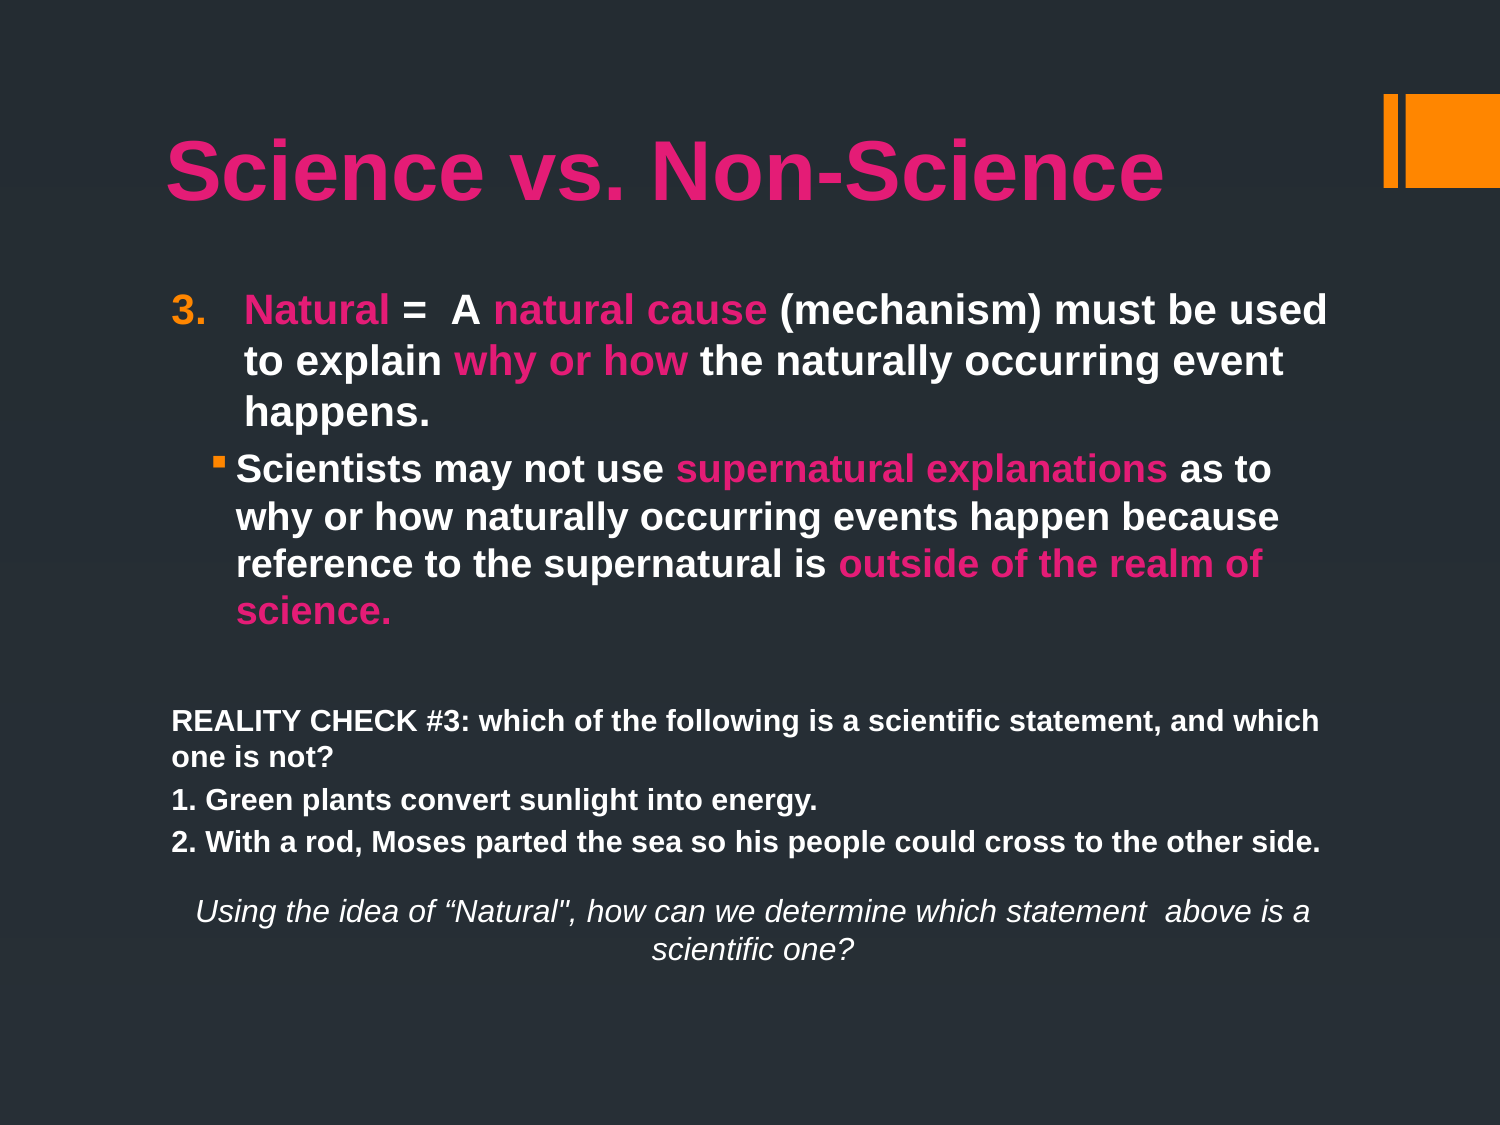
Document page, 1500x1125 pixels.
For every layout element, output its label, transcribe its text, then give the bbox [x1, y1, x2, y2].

list Natural = A natural cause (mechanism) must be used to explain why or how the naturally occurring event happens. Scientists may not use supernatural explanations as to why or how naturally occurring events happen because reference to the supernatural is outside of the realm of science. REALITY CHECK #3: which of the following is a scientific statement, and which one is not? 1. Green plants convert sunlight into energy. 2. With a rod, Moses parted the sea so his people could cross to the other side. Using the idea of “Natural", how can we determine which statement above is a scientific one? [150, 275, 1350, 1010]
title Science vs. Non-Science [150, 35, 1350, 225]
